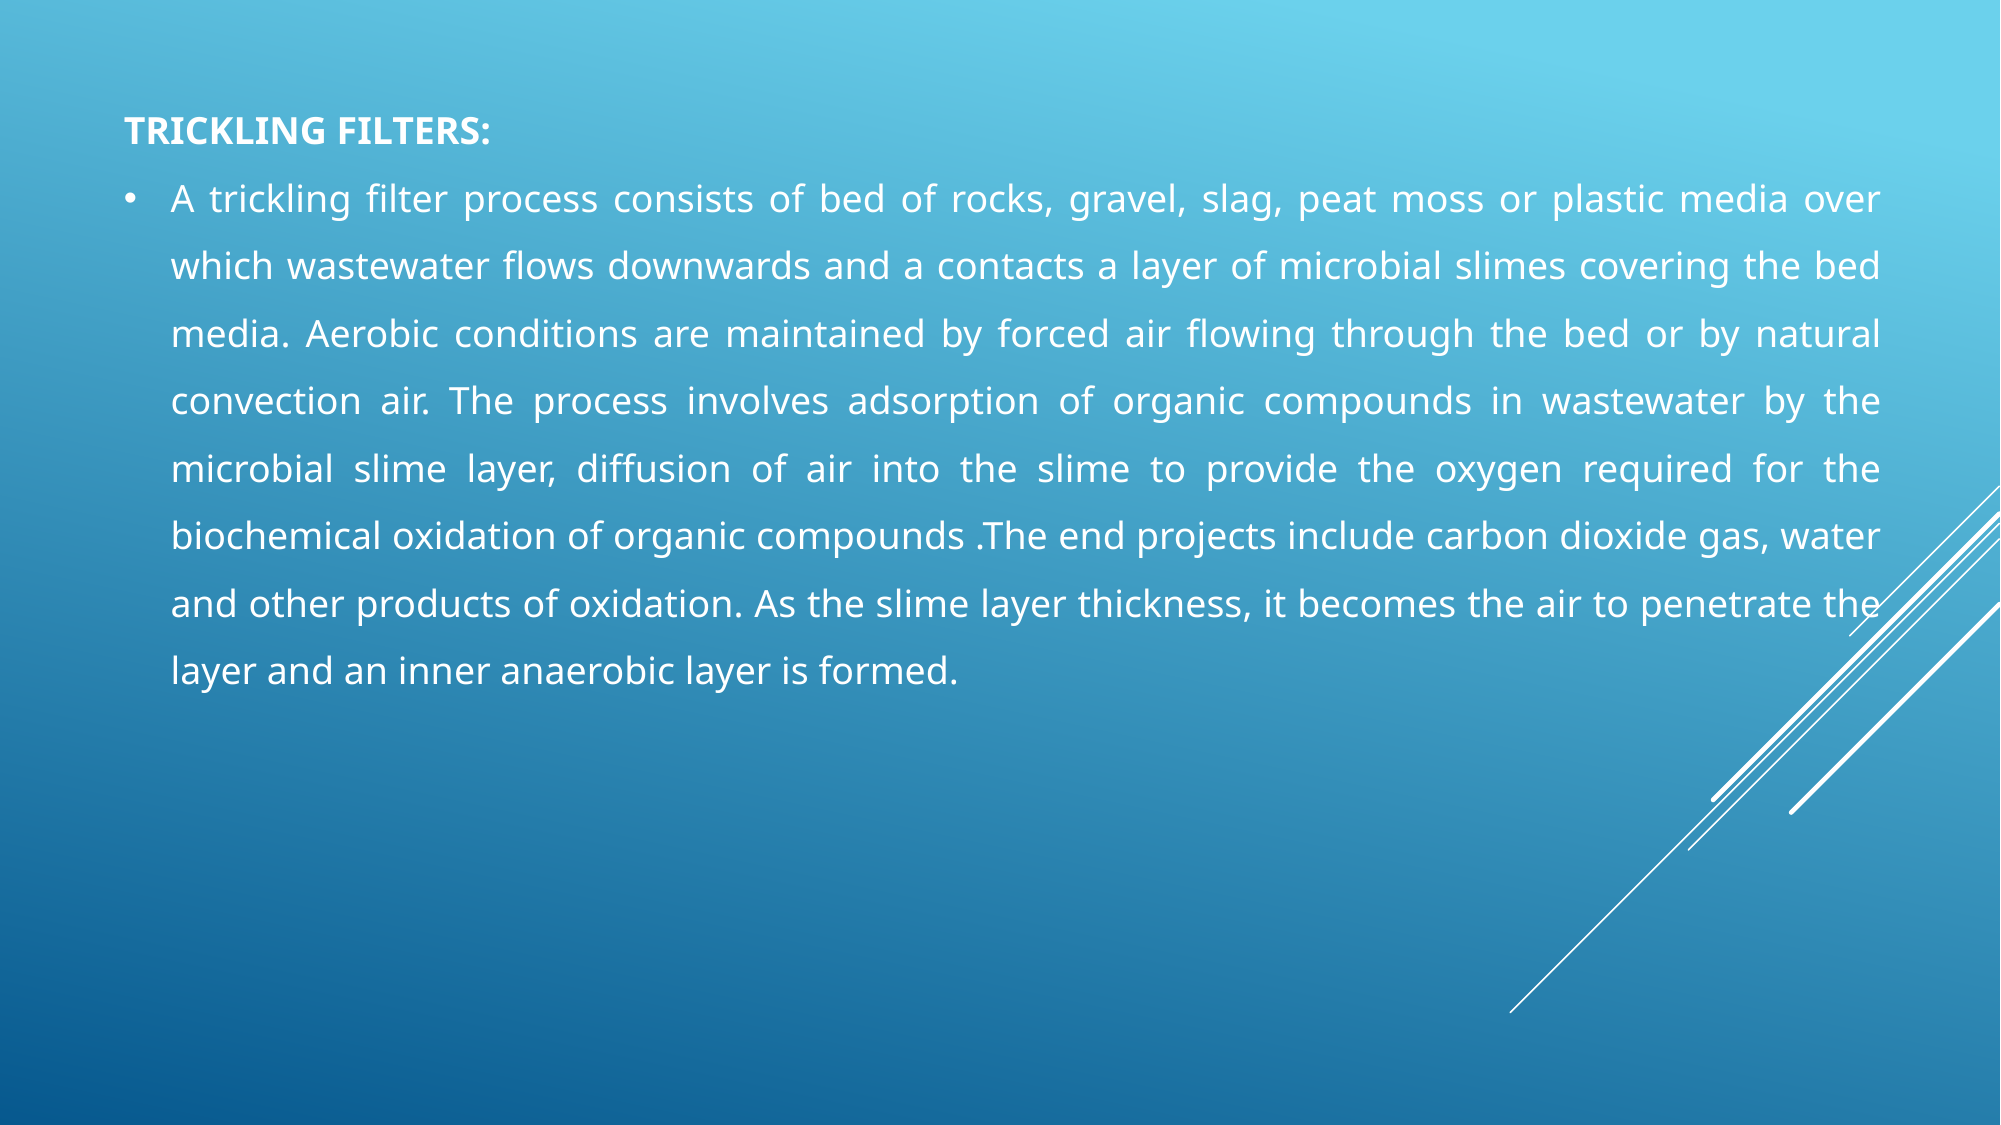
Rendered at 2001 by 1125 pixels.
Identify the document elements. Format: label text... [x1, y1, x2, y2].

text_box TRICKLING FILTERS: A trickling filter process consists of bed of rocks, gravel, slag, peat moss or plastic media over which wastewater flows downwards and a contacts a layer of microbial slimes covering the bed media. Aerobic conditions are maintained by forced air flowing through the bed or by natural convection air. The process involves adsorption of organic compounds in wastewater by the microbial slime layer, diffusion of air into the slime to provide the oxygen required for the biochemical oxidation of organic compounds .The end projects include carbon dioxide gas, water and other products of oxidation. As the slime layer thickness, it becomes the air to penetrate the layer and an inner anaerobic layer is formed. [109, 99, 1898, 700]
